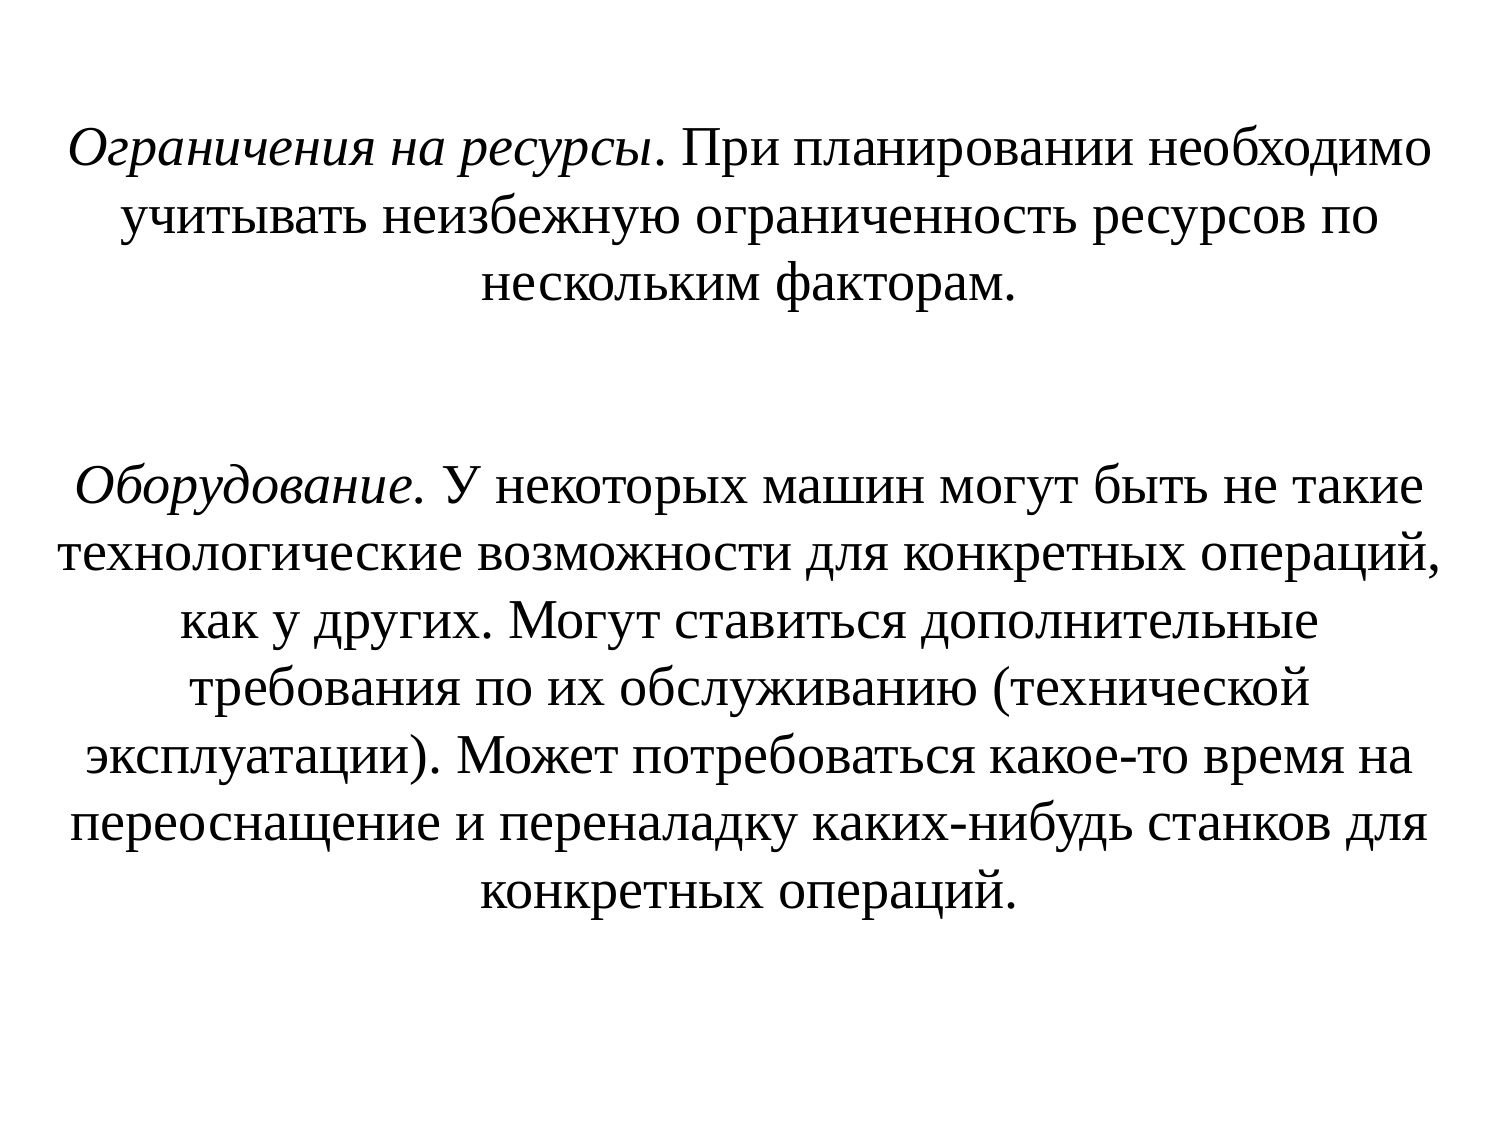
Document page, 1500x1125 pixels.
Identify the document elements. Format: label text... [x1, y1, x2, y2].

title Ограничения на ресурсы. При планировании необходимо учитывать неизбежную ограниченность ресурсов по нескольким факторам. Оборудование. У некоторых машин могут быть не такие технологические возможности для конкретных операций, как у других. Могут ставиться дополнительные требования по их обслуживанию (технической эксплуатации). Может потребоваться какое-то время на переоснащение и переналадку каких-нибудь станков для конкретных операций. [29, 45, 1471, 1094]
